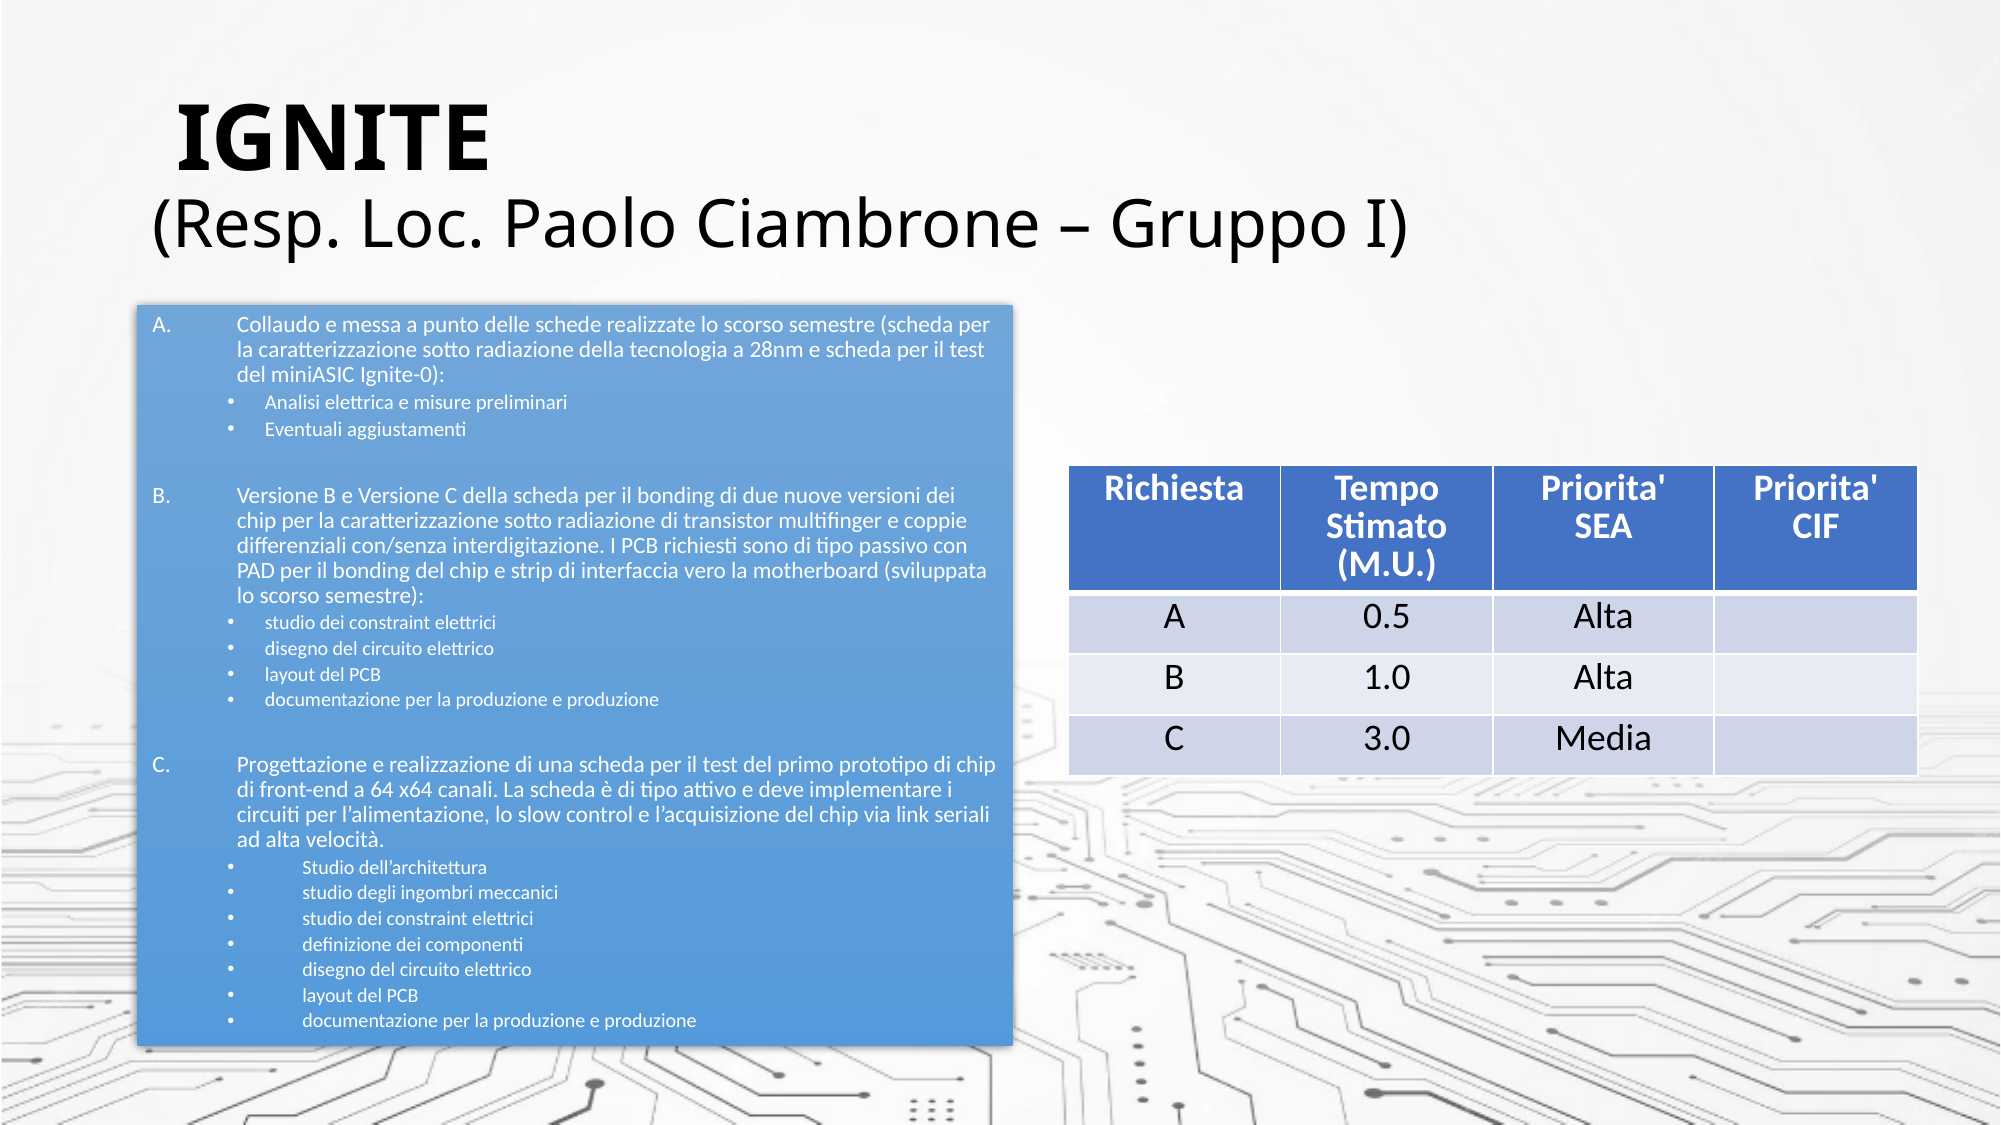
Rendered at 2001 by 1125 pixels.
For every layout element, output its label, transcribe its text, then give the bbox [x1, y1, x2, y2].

list Collaudo e messa a punto delle schede realizzate lo scorso semestre (scheda per la caratterizzazione sotto radiazione della tecnologia a 28nm e scheda per il test del miniASIC Ignite-0): Analisi elettrica e misure preliminari Eventuali aggiustamenti Versione B e Versione C della scheda per il bonding di due nuove versioni dei chip per la caratterizzazione sotto radiazione di transistor multifinger e coppie differenziali con/senza interdigitazione. I PCB richiesti sono di tipo passivo con PAD per il bonding del chip e strip di interfaccia vero la motherboard (sviluppata lo scorso semestre): studio dei constraint elettrici disegno del circuito elettrico layout del PCB documentazione per la produzione e produzione Progettazione e realizzazione di una scheda per il test del primo prototipo di chip di front-end a 64 x64 canali. La scheda è di tipo attivo e deve implementare i circuiti per l’alimentazione, lo slow control e l’acquisizione del chip via link seriali ad alta velocità. Studio dell’architettura studio degli ingombri meccanici studio dei constraint elettrici definizione dei componenti disegno del circuito elettrico layout del PCB documentazione per la produzione e produzione [137, 305, 1013, 1046]
table_header Priorita' SEA [1494, 466, 1713, 590]
table_cell 3.0 [1281, 716, 1492, 775]
table_cell Alta [1494, 655, 1713, 714]
table_header Priorita' CIF [1715, 466, 1917, 590]
table_cell B [1069, 655, 1280, 714]
table_cell A [1069, 596, 1280, 653]
table_header Tempo Stimato (M.U.) [1281, 466, 1492, 590]
table_cell 0.5 [1281, 596, 1492, 653]
table_cell Alta [1494, 596, 1713, 653]
title IGNITE (Resp. Loc. Paolo Ciambrone – Gruppo I) [137, 59, 1863, 294]
table_cell [1715, 596, 1917, 653]
table_header Richiesta [1069, 466, 1280, 590]
table_cell [1715, 716, 1917, 775]
table_cell C [1069, 716, 1280, 775]
table_cell Media [1494, 716, 1713, 775]
picture [0, 0, 2001, 1125]
table_cell [1715, 655, 1917, 714]
table_cell 1.0 [1281, 655, 1492, 714]
